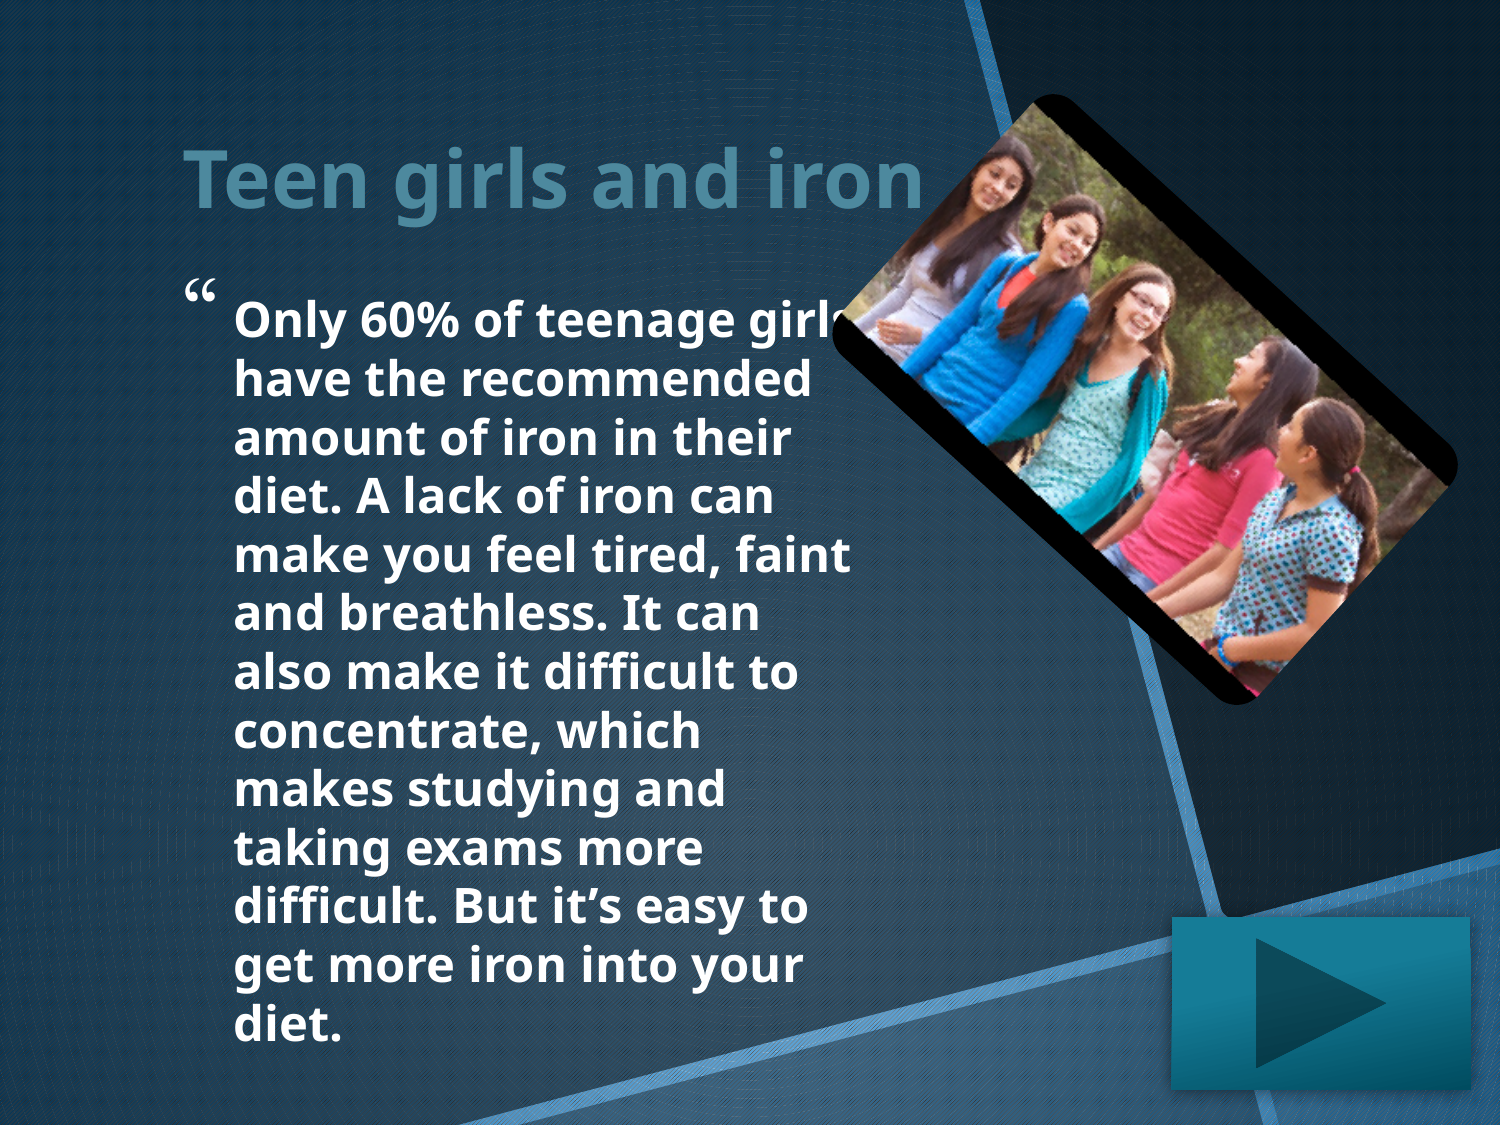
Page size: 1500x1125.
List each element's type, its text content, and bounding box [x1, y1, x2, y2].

title Teen girls and iron [152, 93, 944, 330]
list Only 60% of teenage girls have the recommended amount of iron in their diet. A lack of iron can make you feel tired, faint and breathless. It can also make it difficult to concentrate, which makes studying and taking exams more difficult. But it’s easy to get more iron into your diet. [164, 281, 879, 1076]
text_box [1171, 916, 1471, 1090]
picture [841, 102, 1449, 698]
